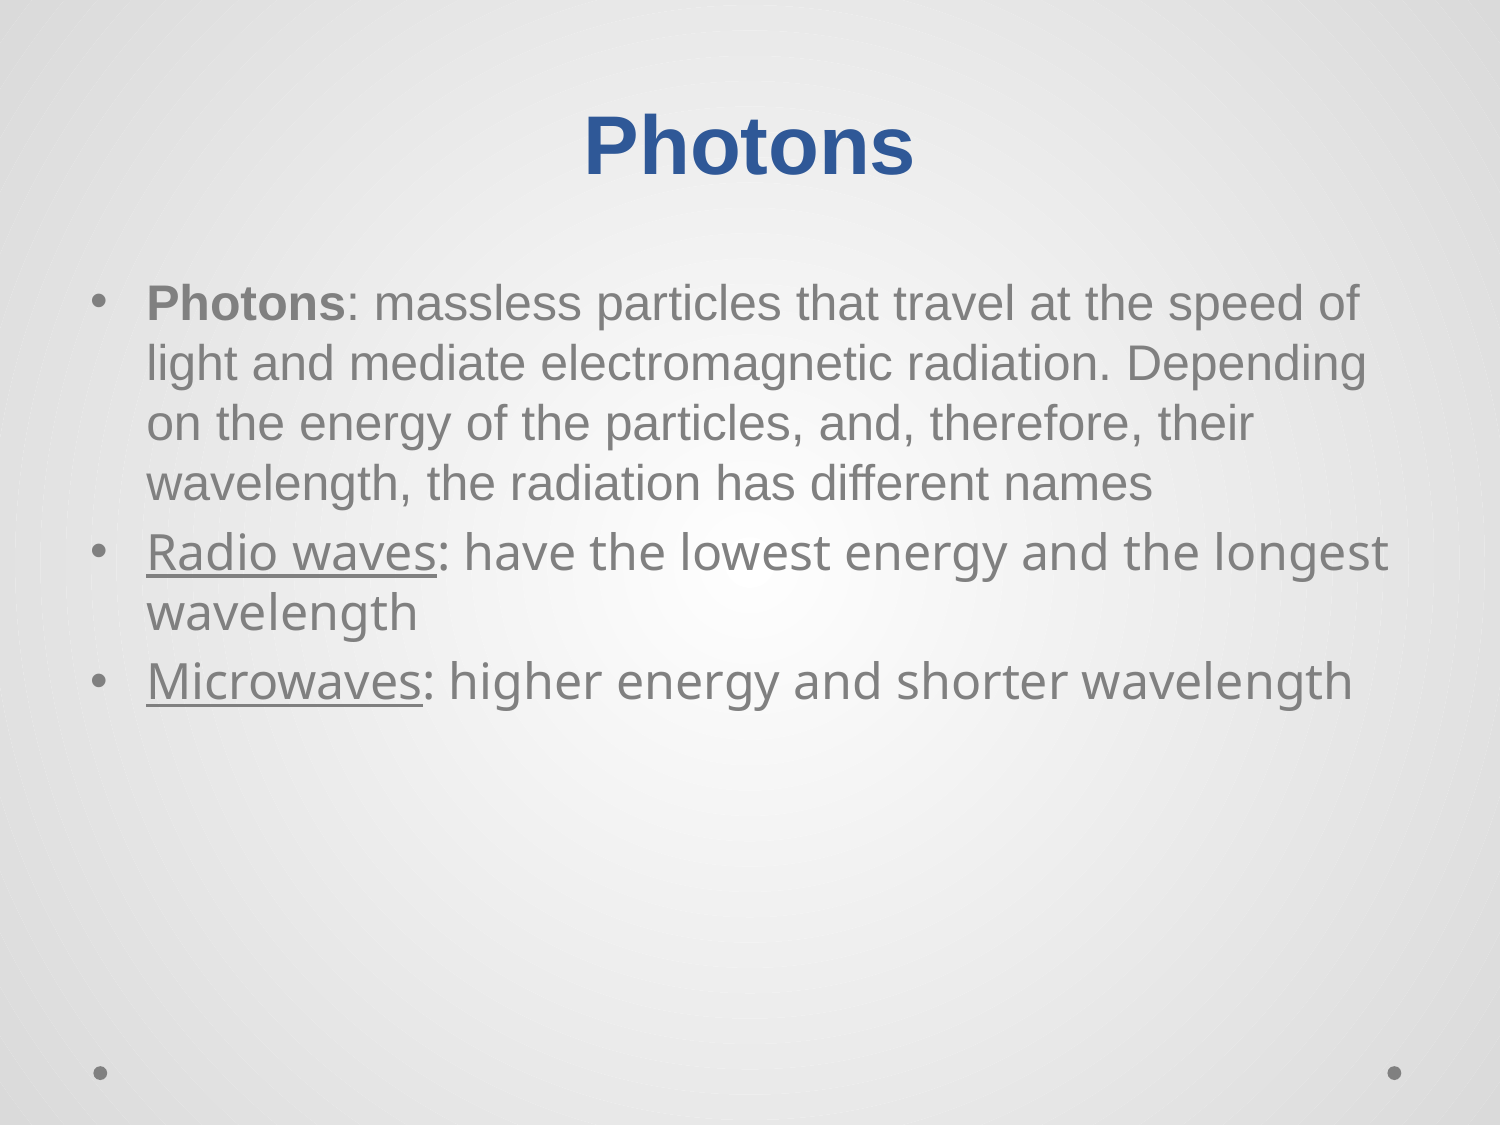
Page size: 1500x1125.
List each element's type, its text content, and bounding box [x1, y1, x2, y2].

title Photons [75, 0, 1425, 199]
list Photons: massless particles that travel at the speed of light and mediate electromagnetic radiation. Depending on the energy of the particles, and, therefore, their wavelength, the radiation has different names Radio waves: have the lowest energy and the longest wavelength Microwaves: higher energy and shorter wavelength [75, 262, 1425, 1005]
